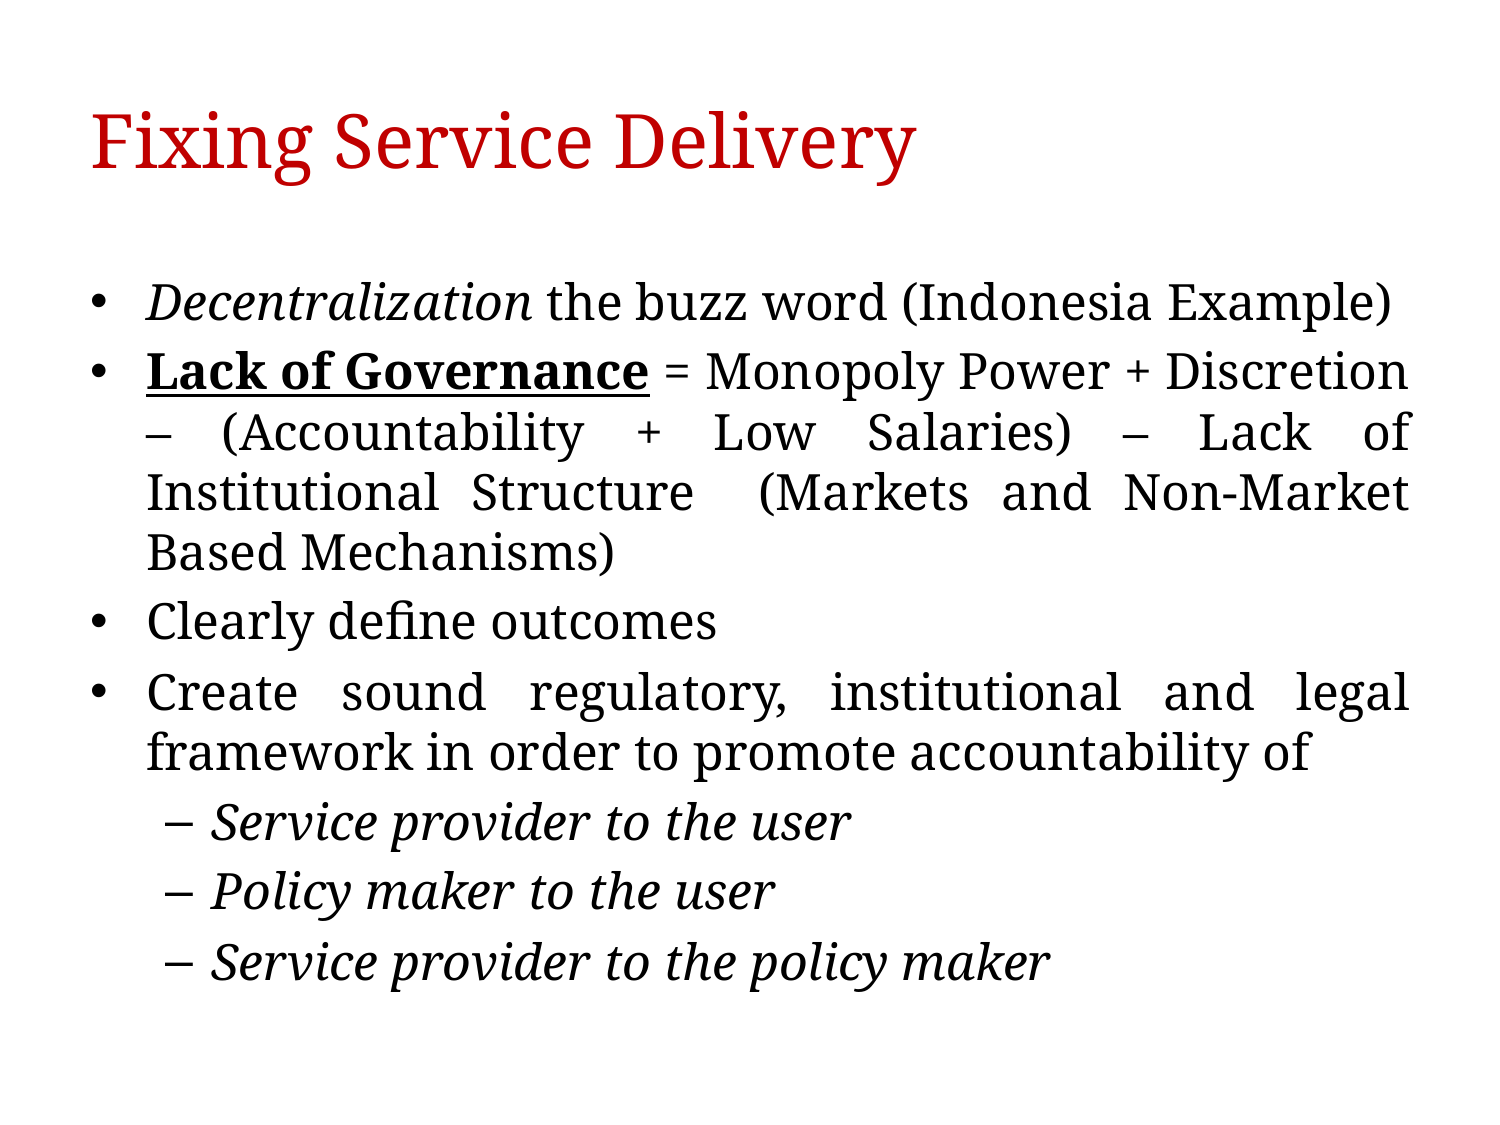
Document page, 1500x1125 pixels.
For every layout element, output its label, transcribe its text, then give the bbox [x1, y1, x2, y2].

title Fixing Service Delivery [75, 45, 1425, 233]
list Decentralization the buzz word (Indonesia Example) Lack of Governance = Monopoly Power + Discretion – (Accountability + Low Salaries) – Lack of Institutional Structure (Markets and Non-Market Based Mechanisms) Clearly define outcomes Create sound regulatory, institutional and legal framework in order to promote accountability of Service provider to the user Policy maker to the user Service provider to the policy maker [75, 262, 1425, 1005]
